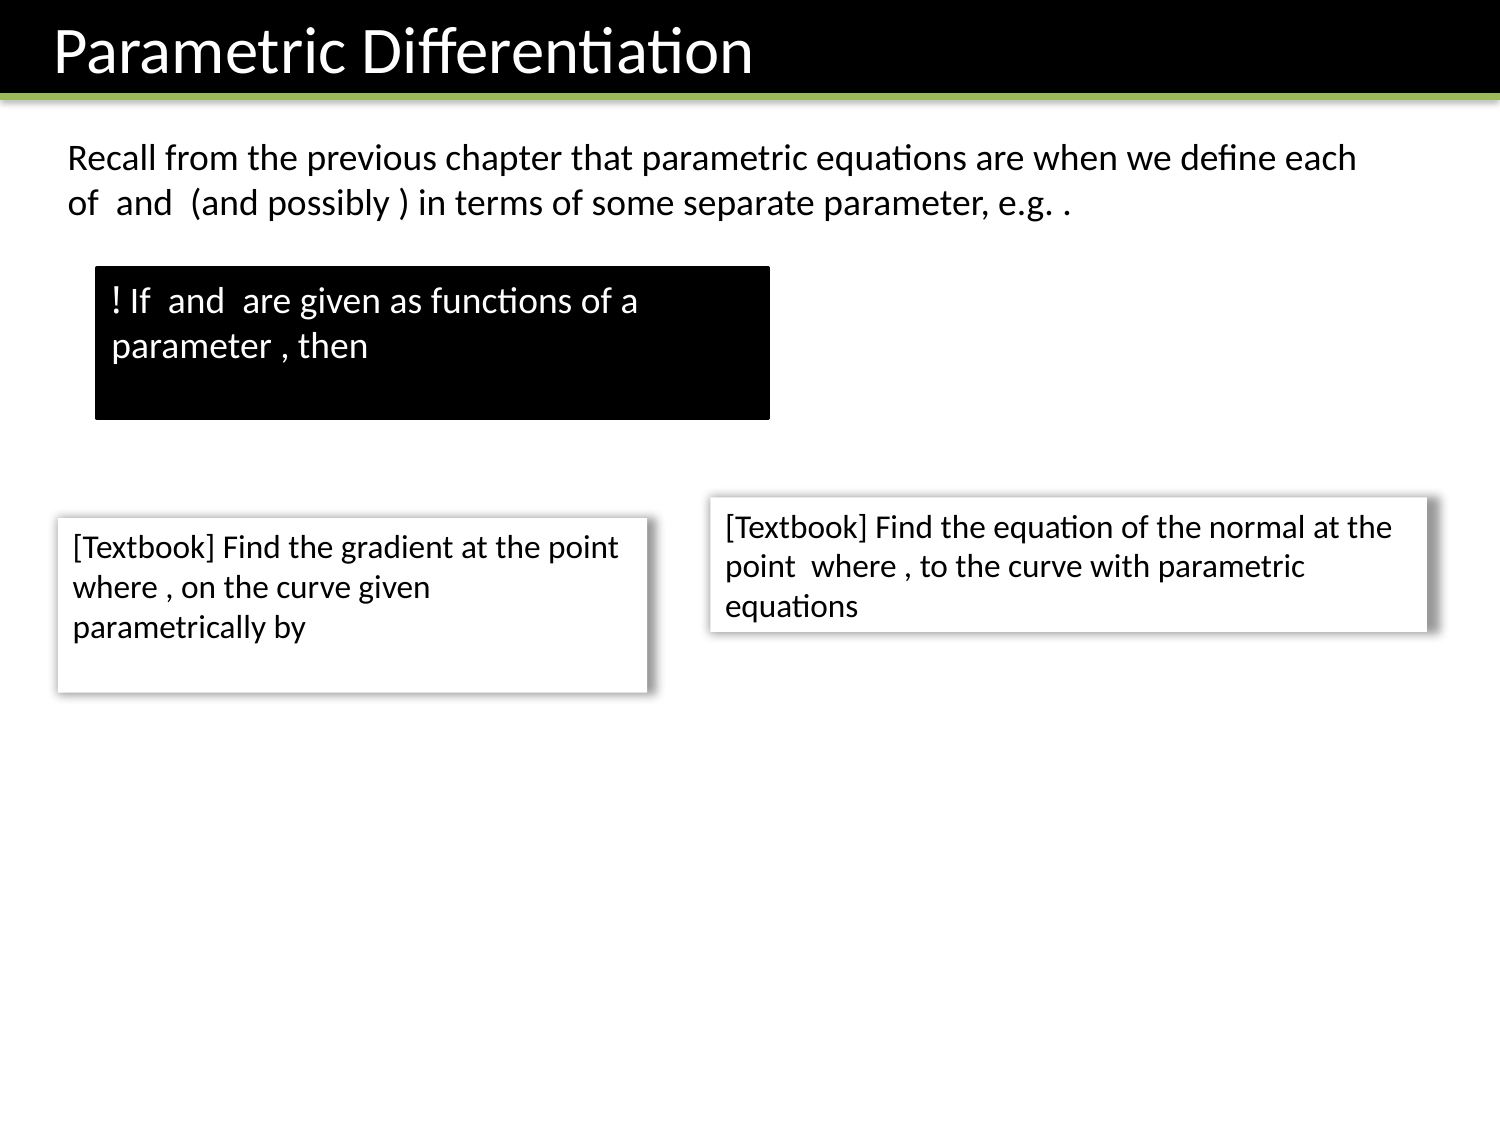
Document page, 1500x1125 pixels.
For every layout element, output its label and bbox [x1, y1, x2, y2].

text_box [0, 0, 1500, 99]
